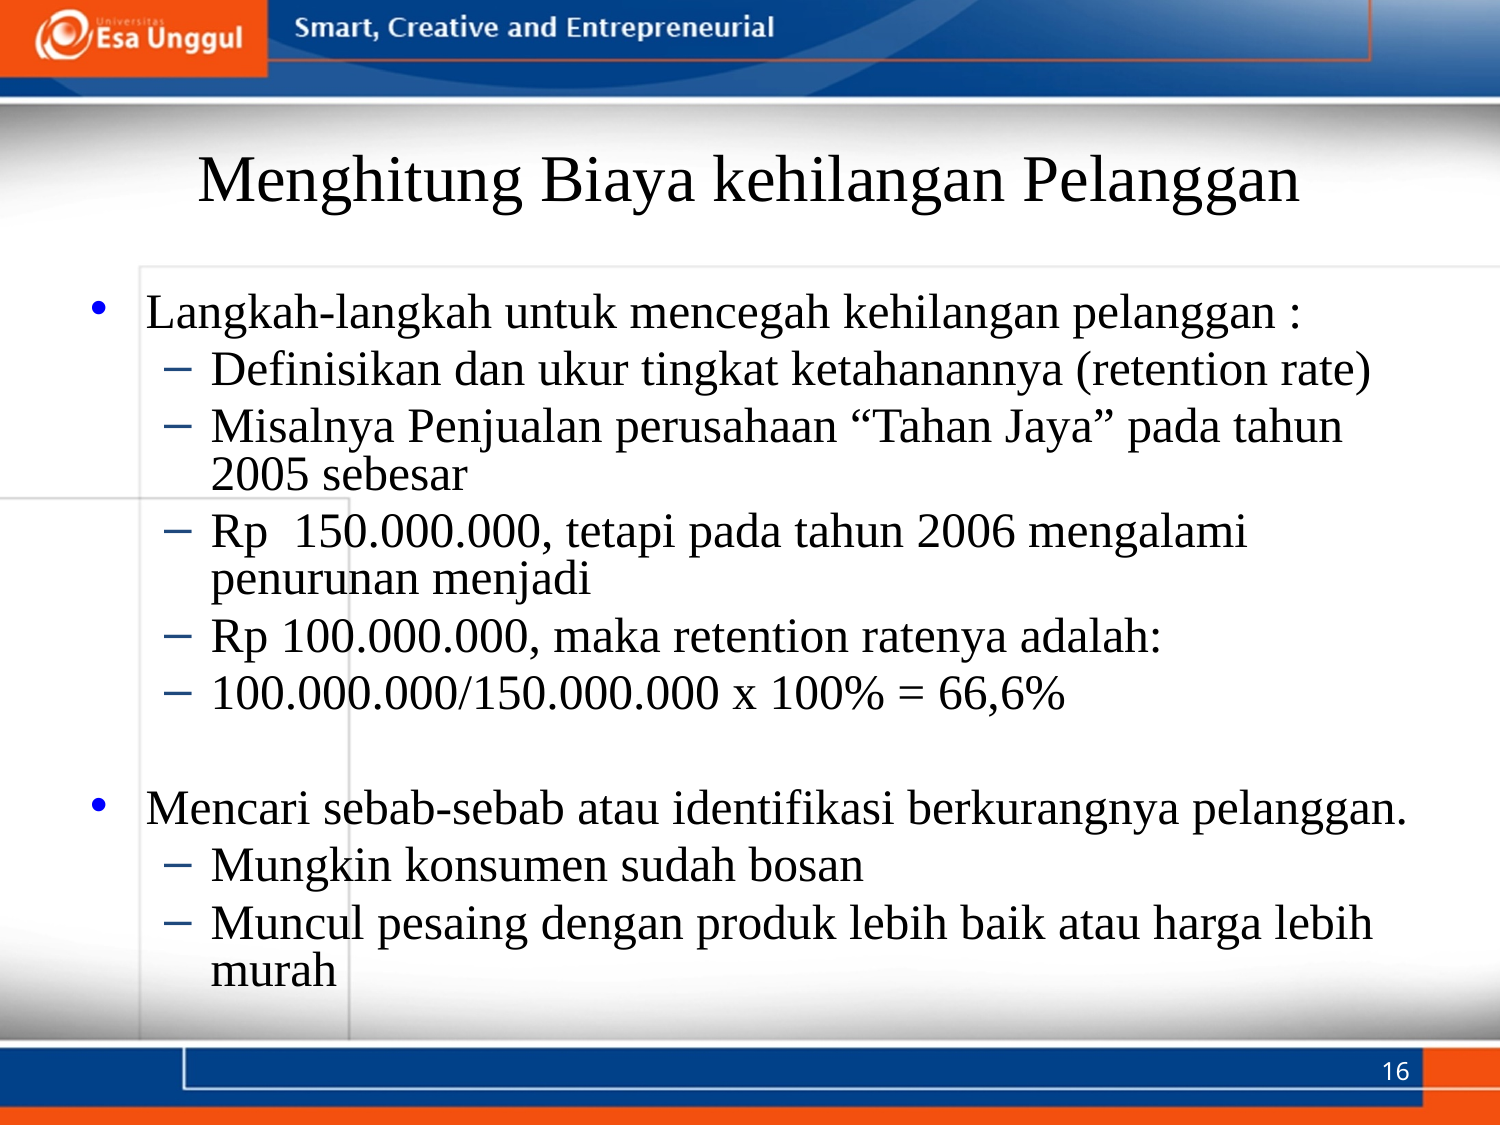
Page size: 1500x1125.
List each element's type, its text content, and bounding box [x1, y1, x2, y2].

list Langkah-langkah untuk mencegah kehilangan pelanggan : Definisikan dan ukur tingkat ketahanannya (retention rate) Misalnya Penjualan perusahaan “Tahan Jaya” pada tahun 2005 sebesar Rp 150.000.000, tetapi pada tahun 2006 mengalami penurunan menjadi Rp 100.000.000, maka retention ratenya adalah: 100.000.000/150.000.000 x 100% = 66,6% Mencari sebab-sebab atau identifikasi berkurangnya pelanggan. Mungkin konsumen sudah bosan Muncul pesaing dengan produk lebih baik atau harga lebih murah [75, 282, 1425, 1025]
picture [0, 0, 1500, 1125]
title Menghitung Biaya kehilangan Pelanggan [75, 99, 1425, 250]
slide_number 16 [1250, 1042, 1425, 1103]
